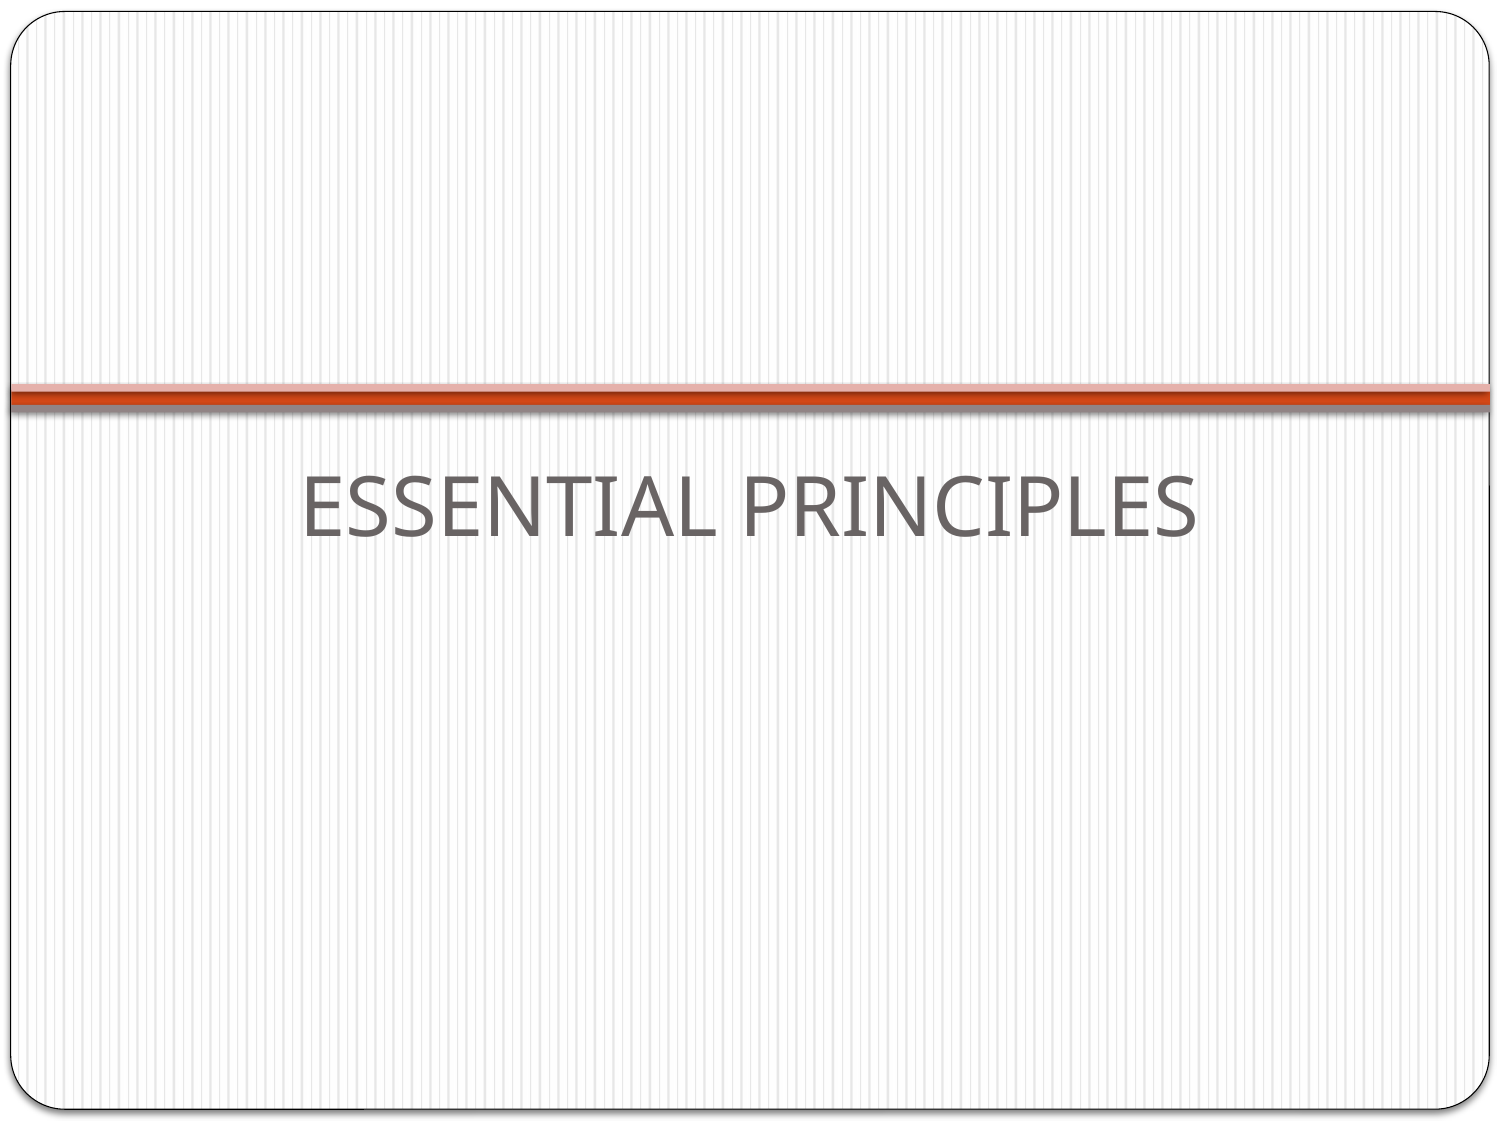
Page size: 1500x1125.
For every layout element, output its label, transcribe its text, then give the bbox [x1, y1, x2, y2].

title ESSENTIAL PRINCIPLES [112, 444, 1388, 668]
